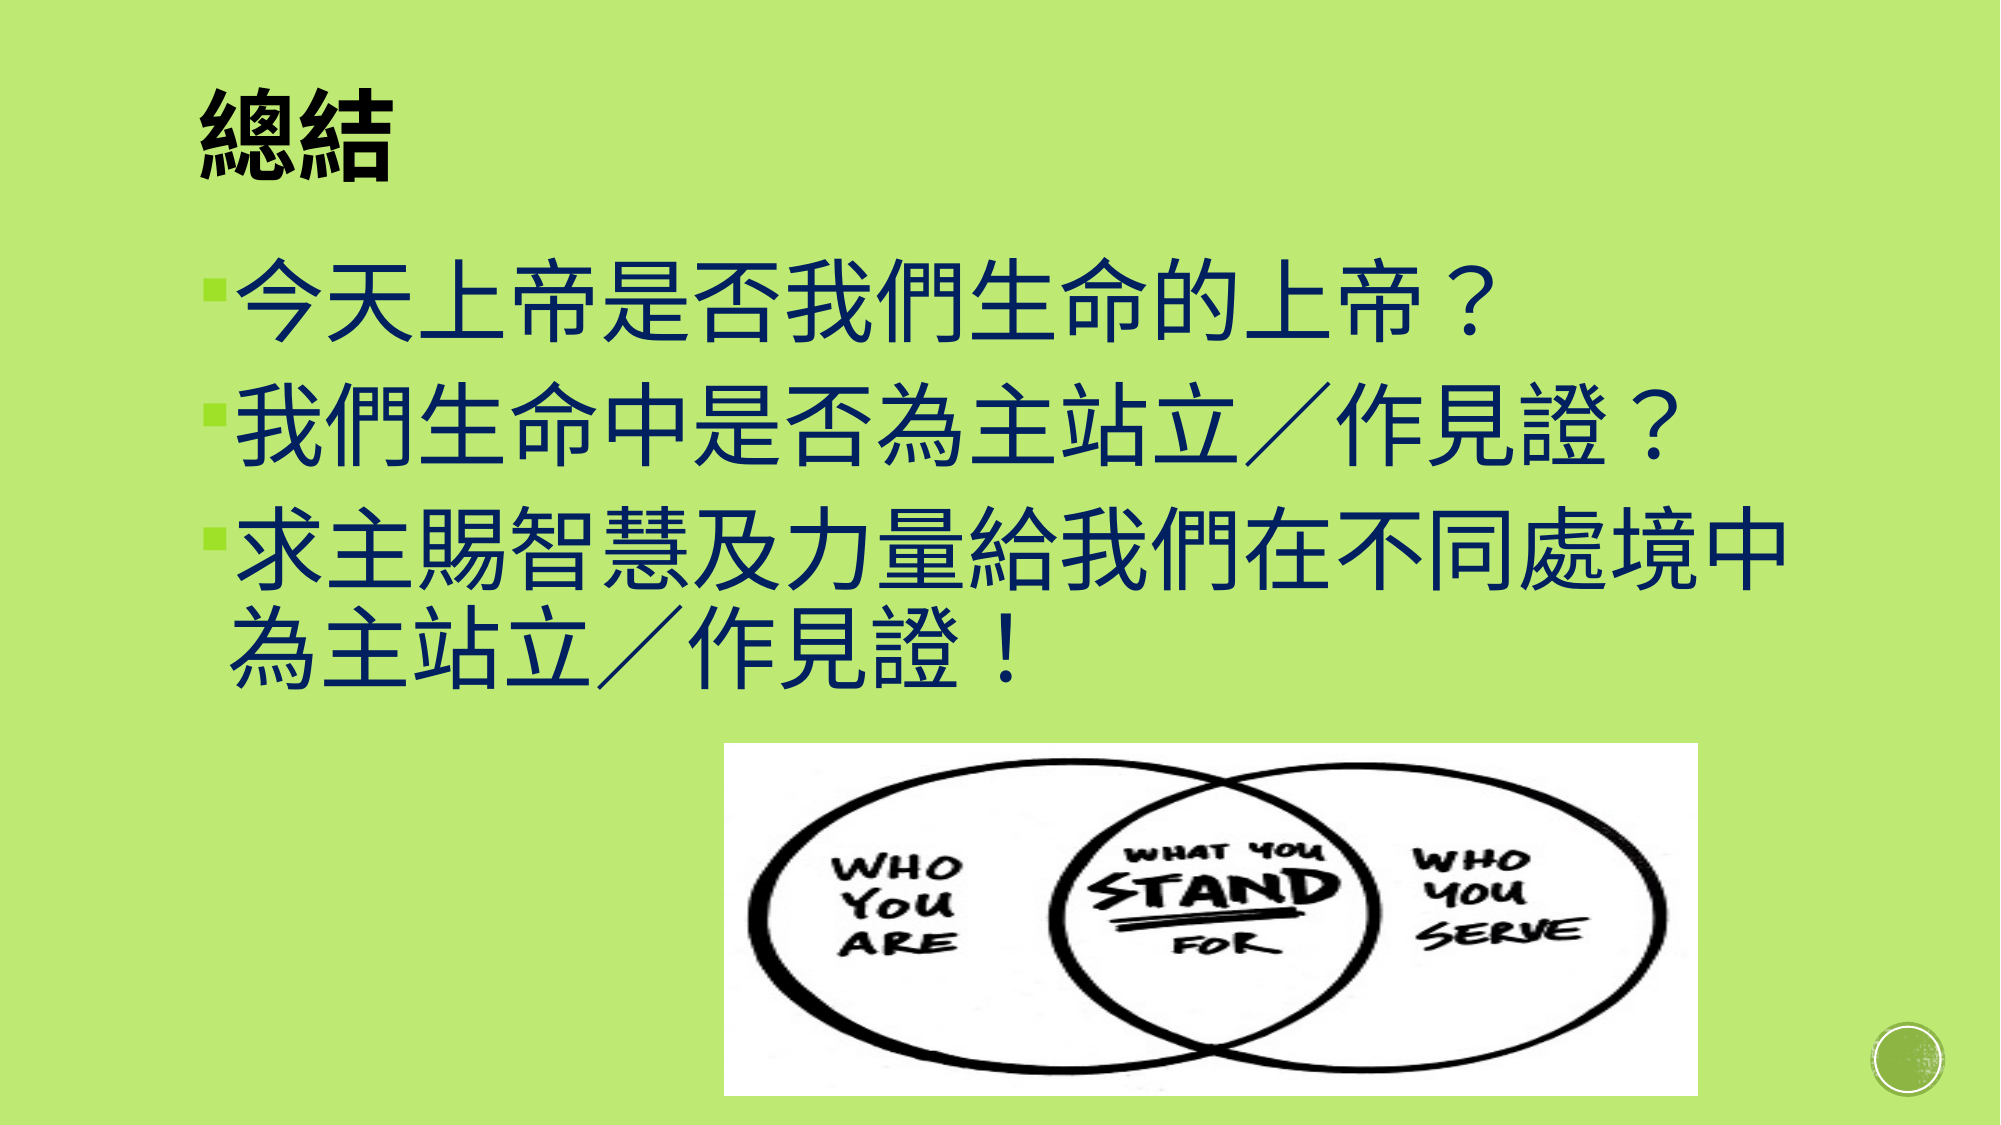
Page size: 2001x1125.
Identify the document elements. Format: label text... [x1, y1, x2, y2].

picture [724, 743, 1698, 1096]
title 總結 [182, 38, 1833, 243]
list 今天上帝是否我們生命的上帝？ 我們生命中是否為主站立／作見證？ 求主賜智慧及力量給我們在不同處境中為主站立／作見證！ [182, 249, 1833, 914]
